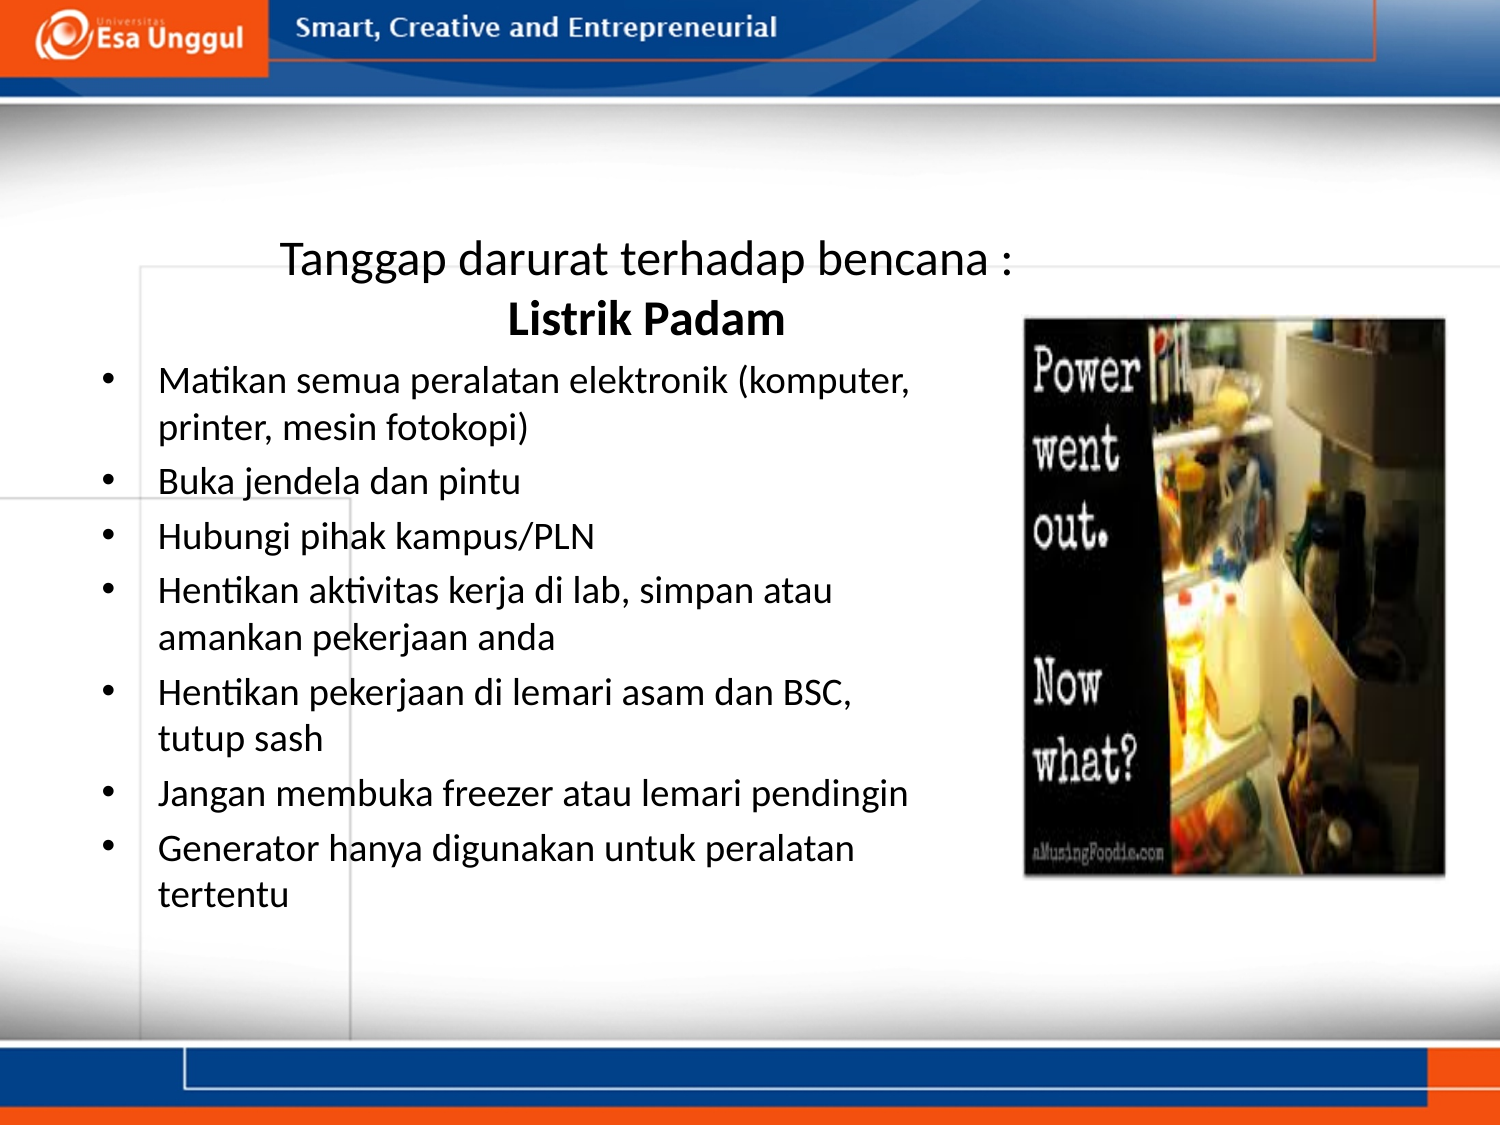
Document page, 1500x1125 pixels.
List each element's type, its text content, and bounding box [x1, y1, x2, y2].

picture [0, 0, 1500, 1125]
title Tanggap darurat terhadap bencana : Listrik Padam [86, 215, 1219, 357]
list Matikan semua peralatan elektronik (komputer, printer, mesin fotokopi) Buka jendela dan pintu Hubungi pihak kampus/PLN Hentikan aktivitas kerja di lab, simpan atau amankan pekerjaan anda Hentikan pekerjaan di lemari asam dan BSC, tutup sash Jangan membuka freezer atau lemari pendingin Generator hanya digunakan untuk peralatan tertentu [86, 346, 929, 931]
